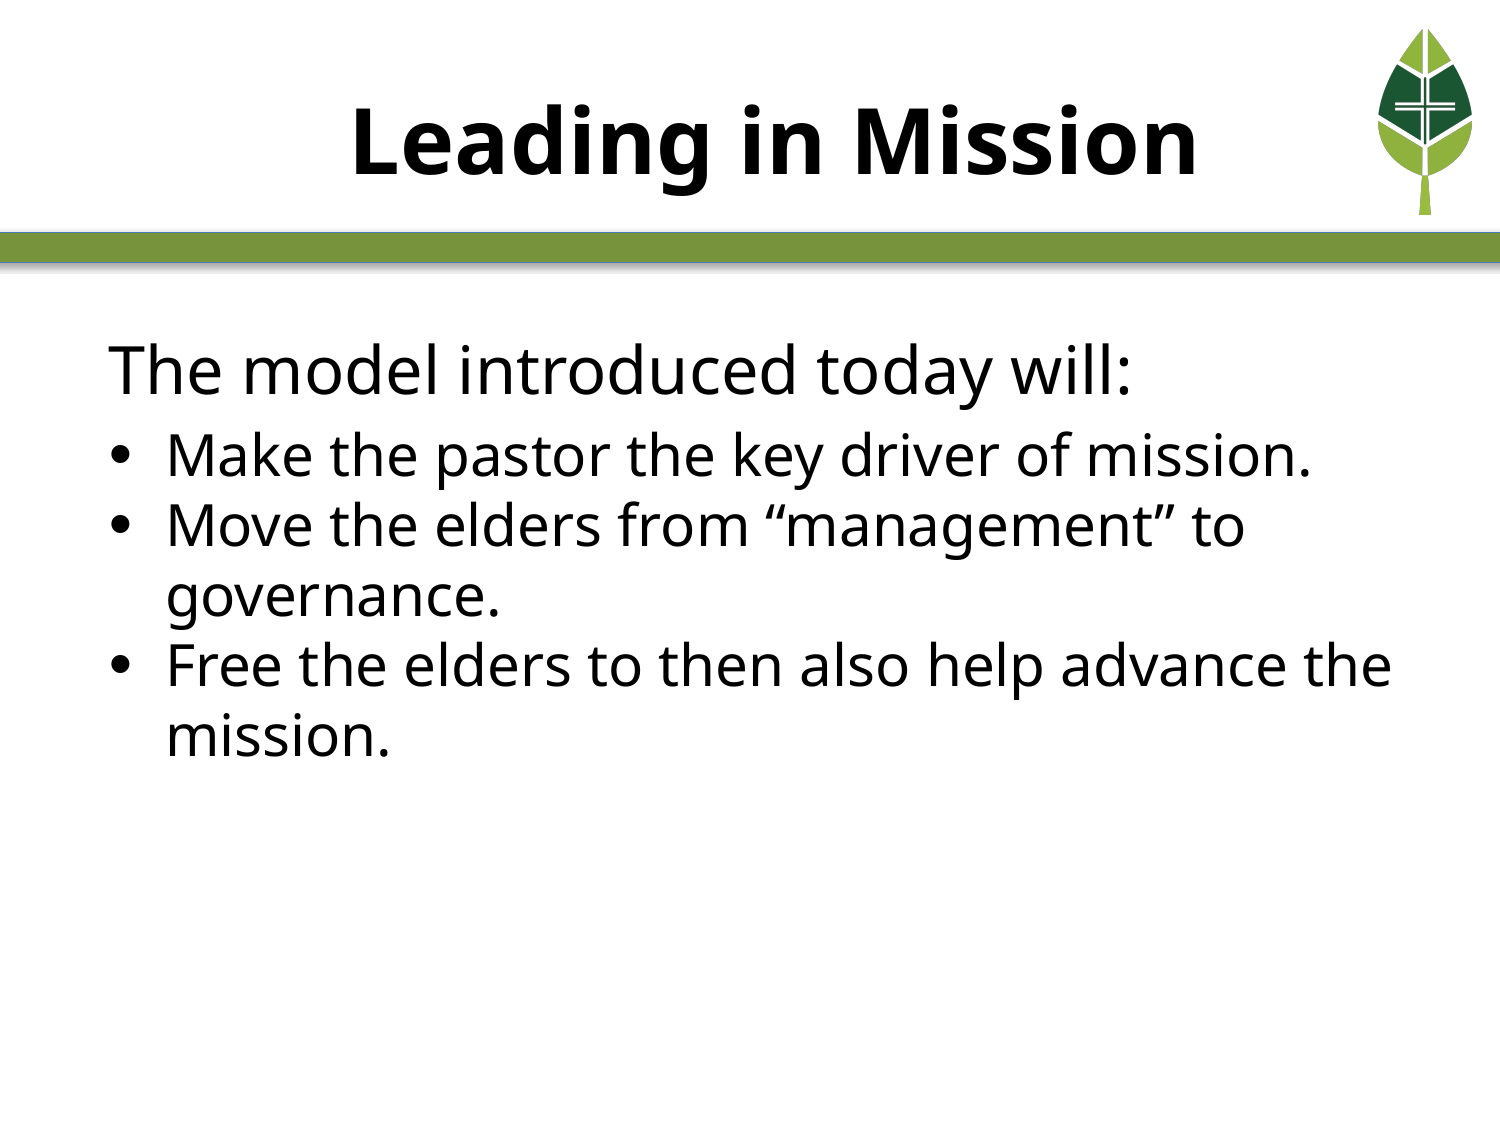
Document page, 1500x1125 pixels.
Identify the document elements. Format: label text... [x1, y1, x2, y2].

text_box Leading in Mission [99, 44, 1450, 232]
picture [1378, 28, 1472, 215]
list The model introduced today will: Make the pastor the key driver of mission. Move the elders from “management” to governance. Free the elders to then also help advance the mission. [75, 320, 1425, 1005]
text_box [0, 232, 1500, 263]
